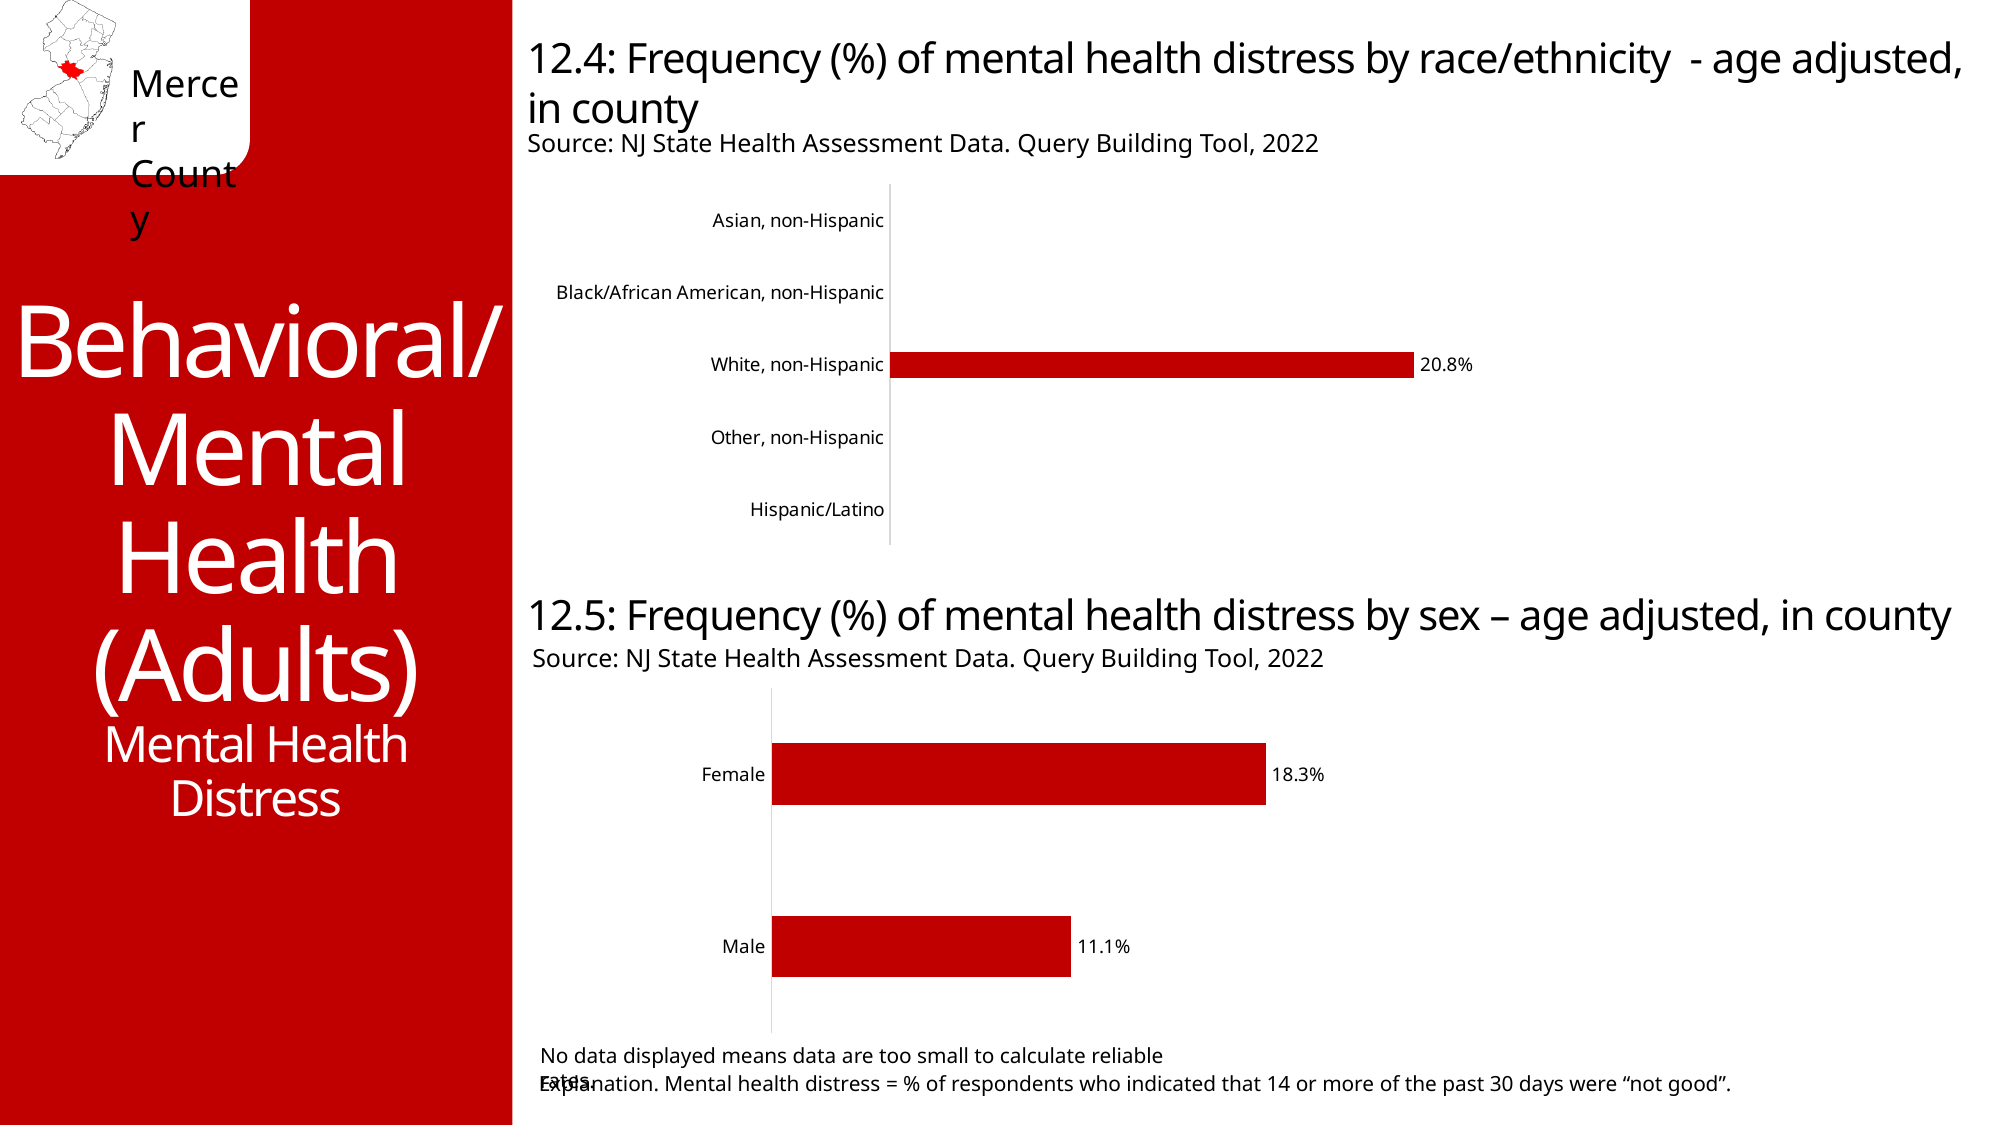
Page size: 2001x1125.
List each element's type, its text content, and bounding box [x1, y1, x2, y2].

picture [21, 0, 116, 92]
text_box Explanation. Mental health distress = % of respondents who indicated that 14 or more of the past 30 days were “not good”. [523, 1046, 2000, 1121]
chart [549, 165, 1678, 573]
text_box Behavioral/ Mental Health (Adults) [0, 92, 523, 993]
text_box 12.5: Frequency (%) of mental health distress by sex – age adjusted, in county [523, 581, 1992, 647]
text_box 12.4: Frequency (%) of mental health distress by race/ethnicity - age adjusted, in county [512, 23, 1992, 139]
text_box Source: NJ State Health Assessment Data. Query Building Tool, 2022 [523, 120, 1891, 165]
chart [683, 680, 1601, 1041]
text_box Source: NJ State Health Assessment Data. Query Building Tool, 2022 [517, 635, 1896, 680]
text_box No data displayed means data are too small to calculate reliable rates. [525, 1035, 1181, 1100]
